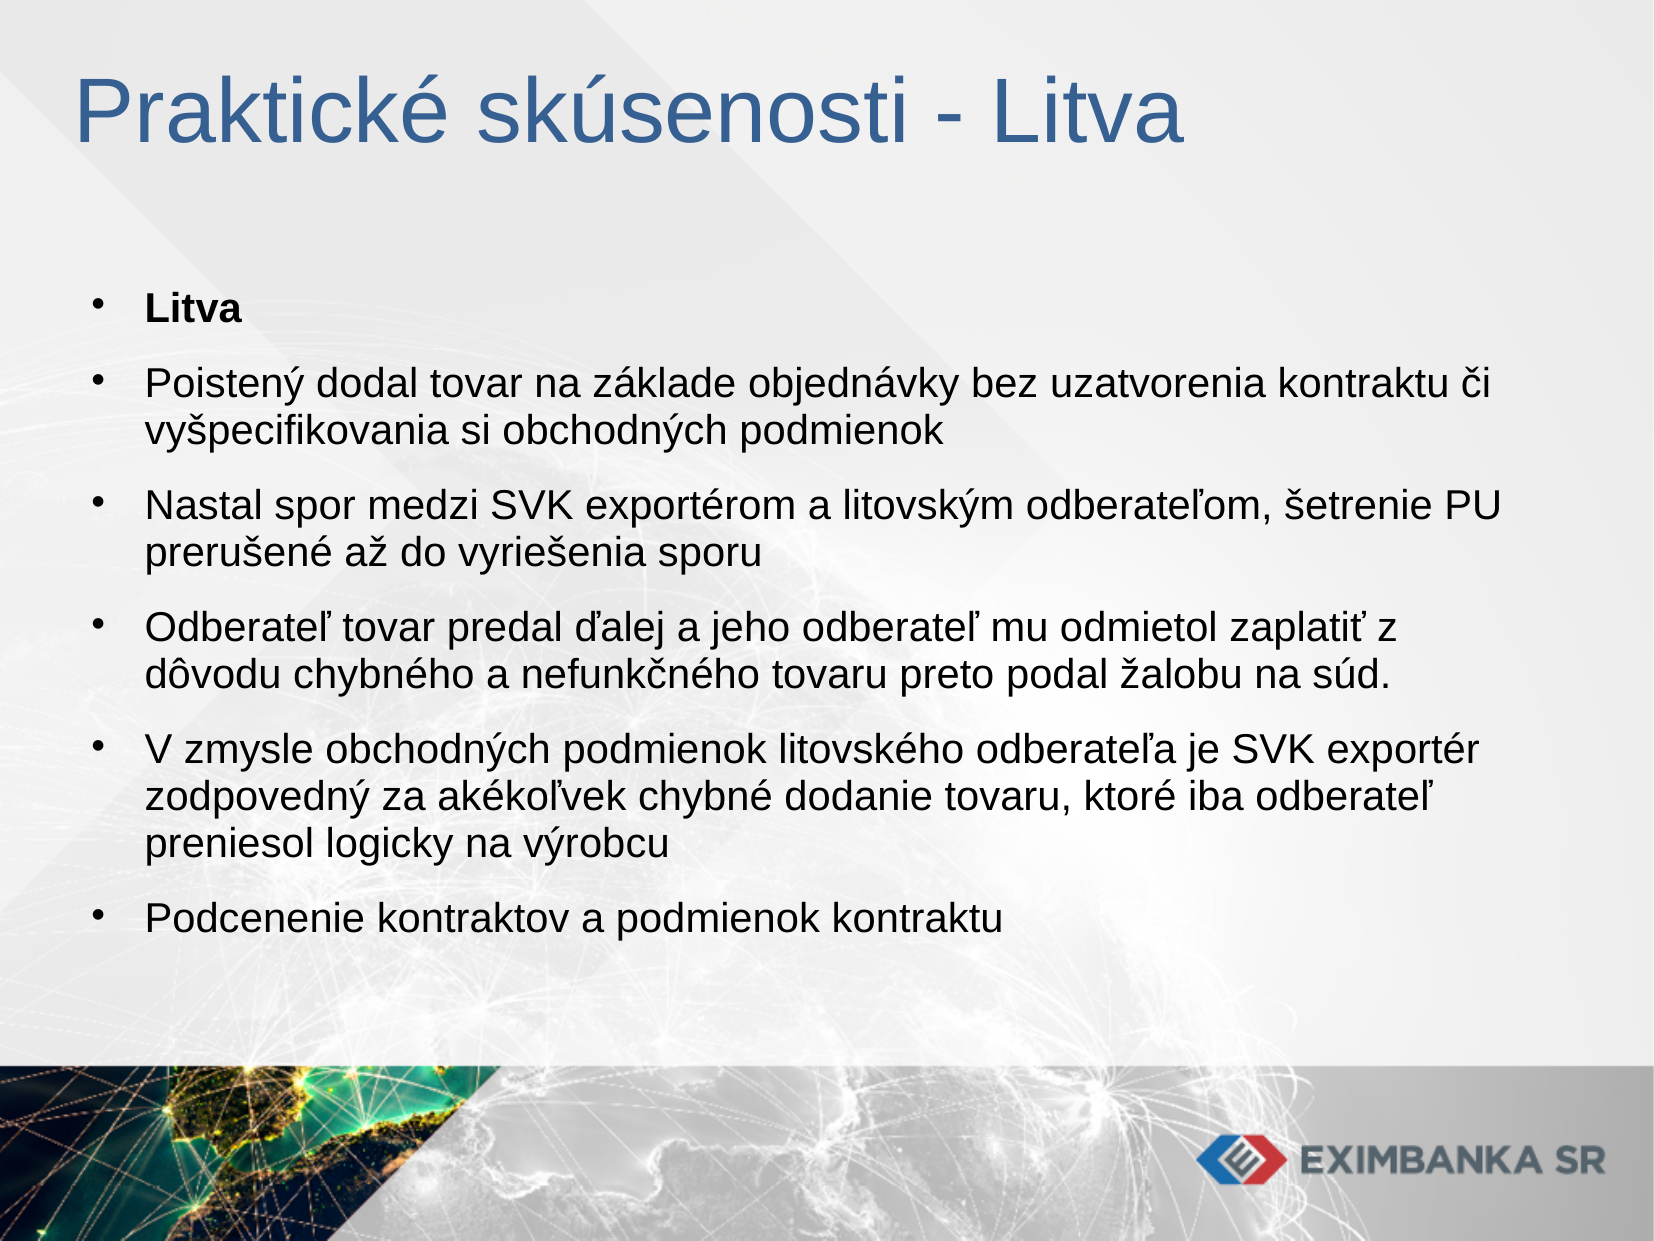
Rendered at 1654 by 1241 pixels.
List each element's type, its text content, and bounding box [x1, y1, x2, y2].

title Praktické skúsenosti - Litva [58, 53, 1486, 195]
picture [0, 0, 1654, 1241]
list Litva Poistený dodal tovar na základe objednávky bez uzatvorenia kontraktu či vyšpecifikovania si obchodných podmienok Nastal spor medzi SVK exportérom a litovským odberateľom, šetrenie PU prerušené až do vyriešenia sporu Odberateľ tovar predal ďalej a jeho odberateľ mu odmietol zaplatiť z dôvodu chybného a nefunkčného tovaru preto podal žalobu na súd. V zmysle obchodných podmienok litovského odberateľa je SVK exportér zodpovedný za akékoľvek chybné dodanie tovaru, ktoré iba odberateľ preniesol logicky na výrobcu Podcenenie kontraktov a podmienok kontraktu [58, 277, 1559, 975]
